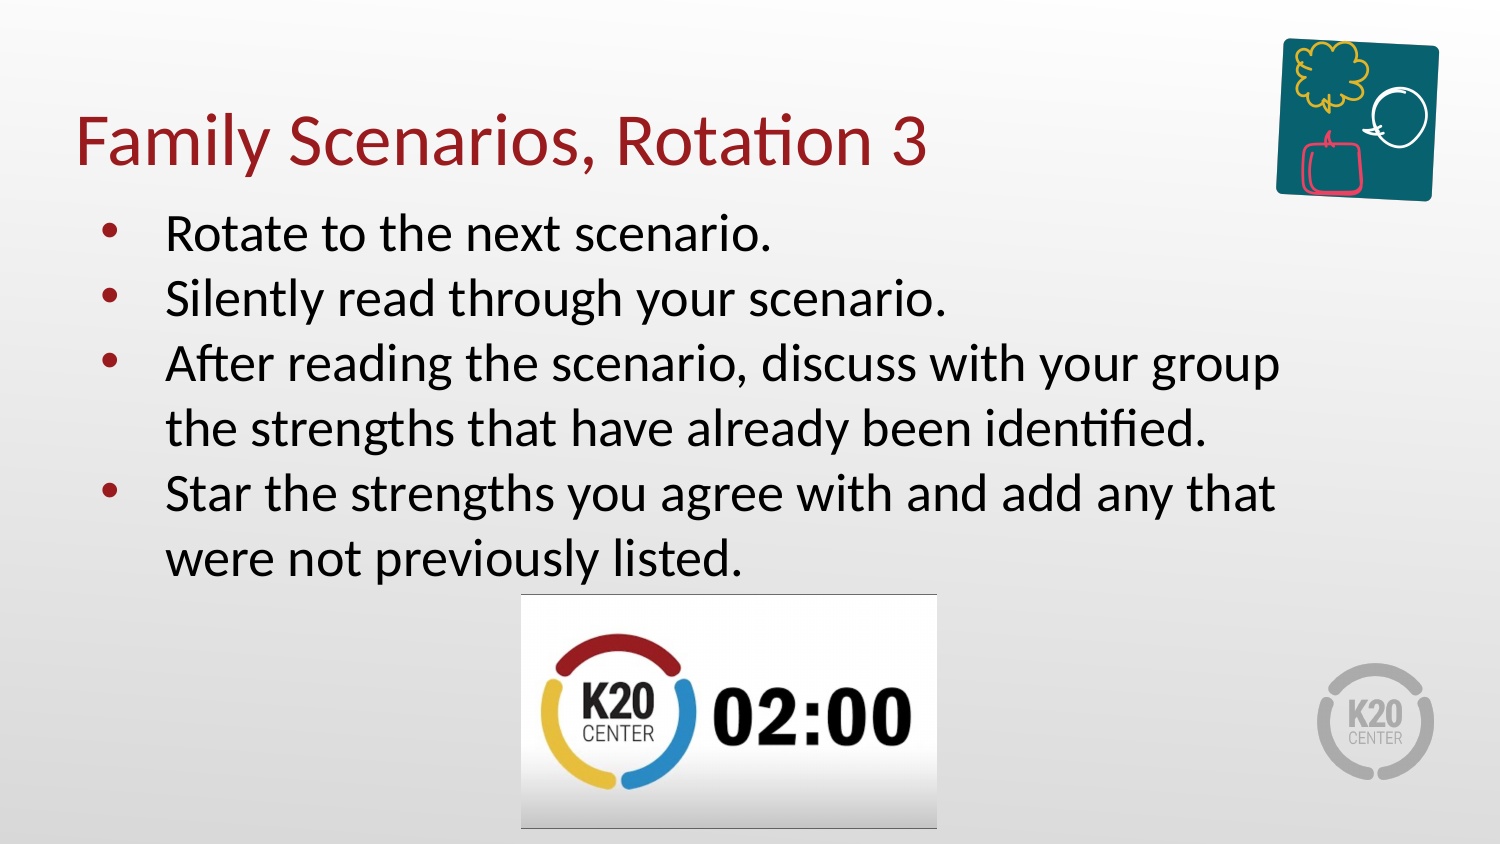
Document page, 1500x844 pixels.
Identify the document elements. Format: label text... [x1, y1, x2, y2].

title Family Scenarios, Rotation 3 [75, 39, 1266, 181]
picture [1271, 32, 1452, 213]
picture [1300, 646, 1451, 797]
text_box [520, 593, 938, 830]
list Rotate to the next scenario. Silently read through your scenario. After reading the scenario, discuss with your group the strengths that have already been identified. Star the strengths you agree with and add any that were not previously listed. [75, 197, 1384, 646]
